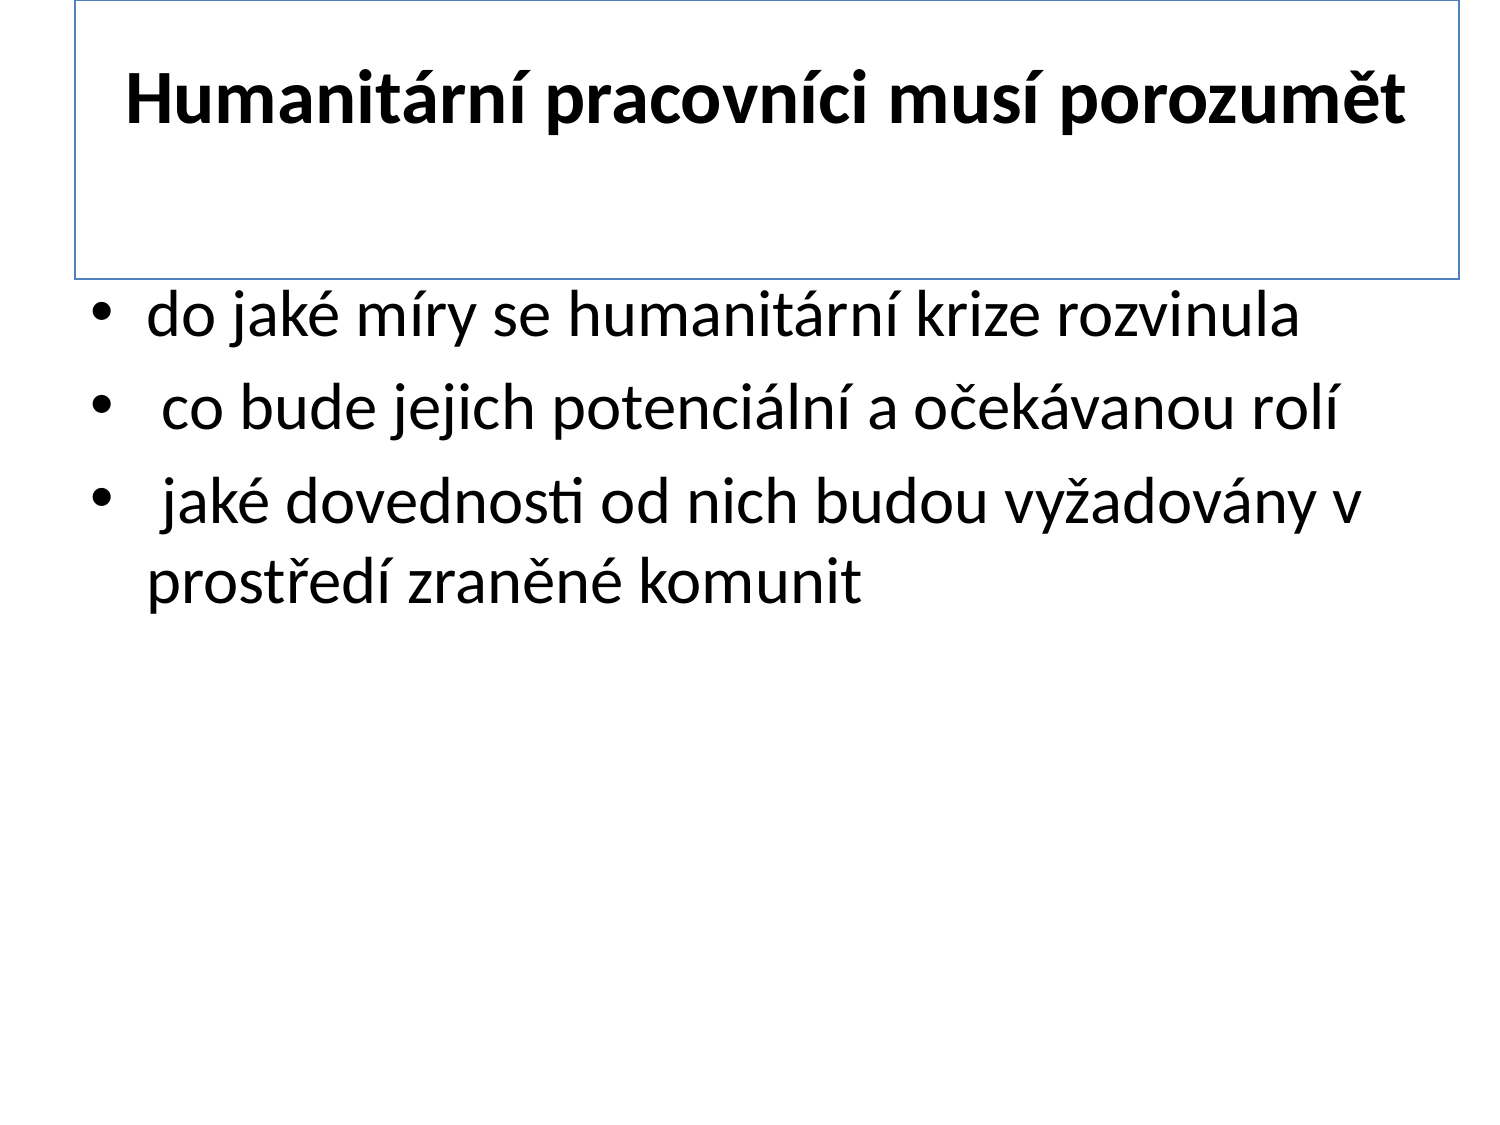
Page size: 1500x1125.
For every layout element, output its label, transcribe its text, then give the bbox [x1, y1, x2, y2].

list do jaké míry se humanitární krize rozvinula co bude jejich potenciální a očekávanou rolí jaké dovednosti od nich budou vyžadovány v prostředí zraněné komunit [74, 262, 1426, 1006]
title Humanitární pracovníci musí porozumět [74, 0, 1460, 280]
